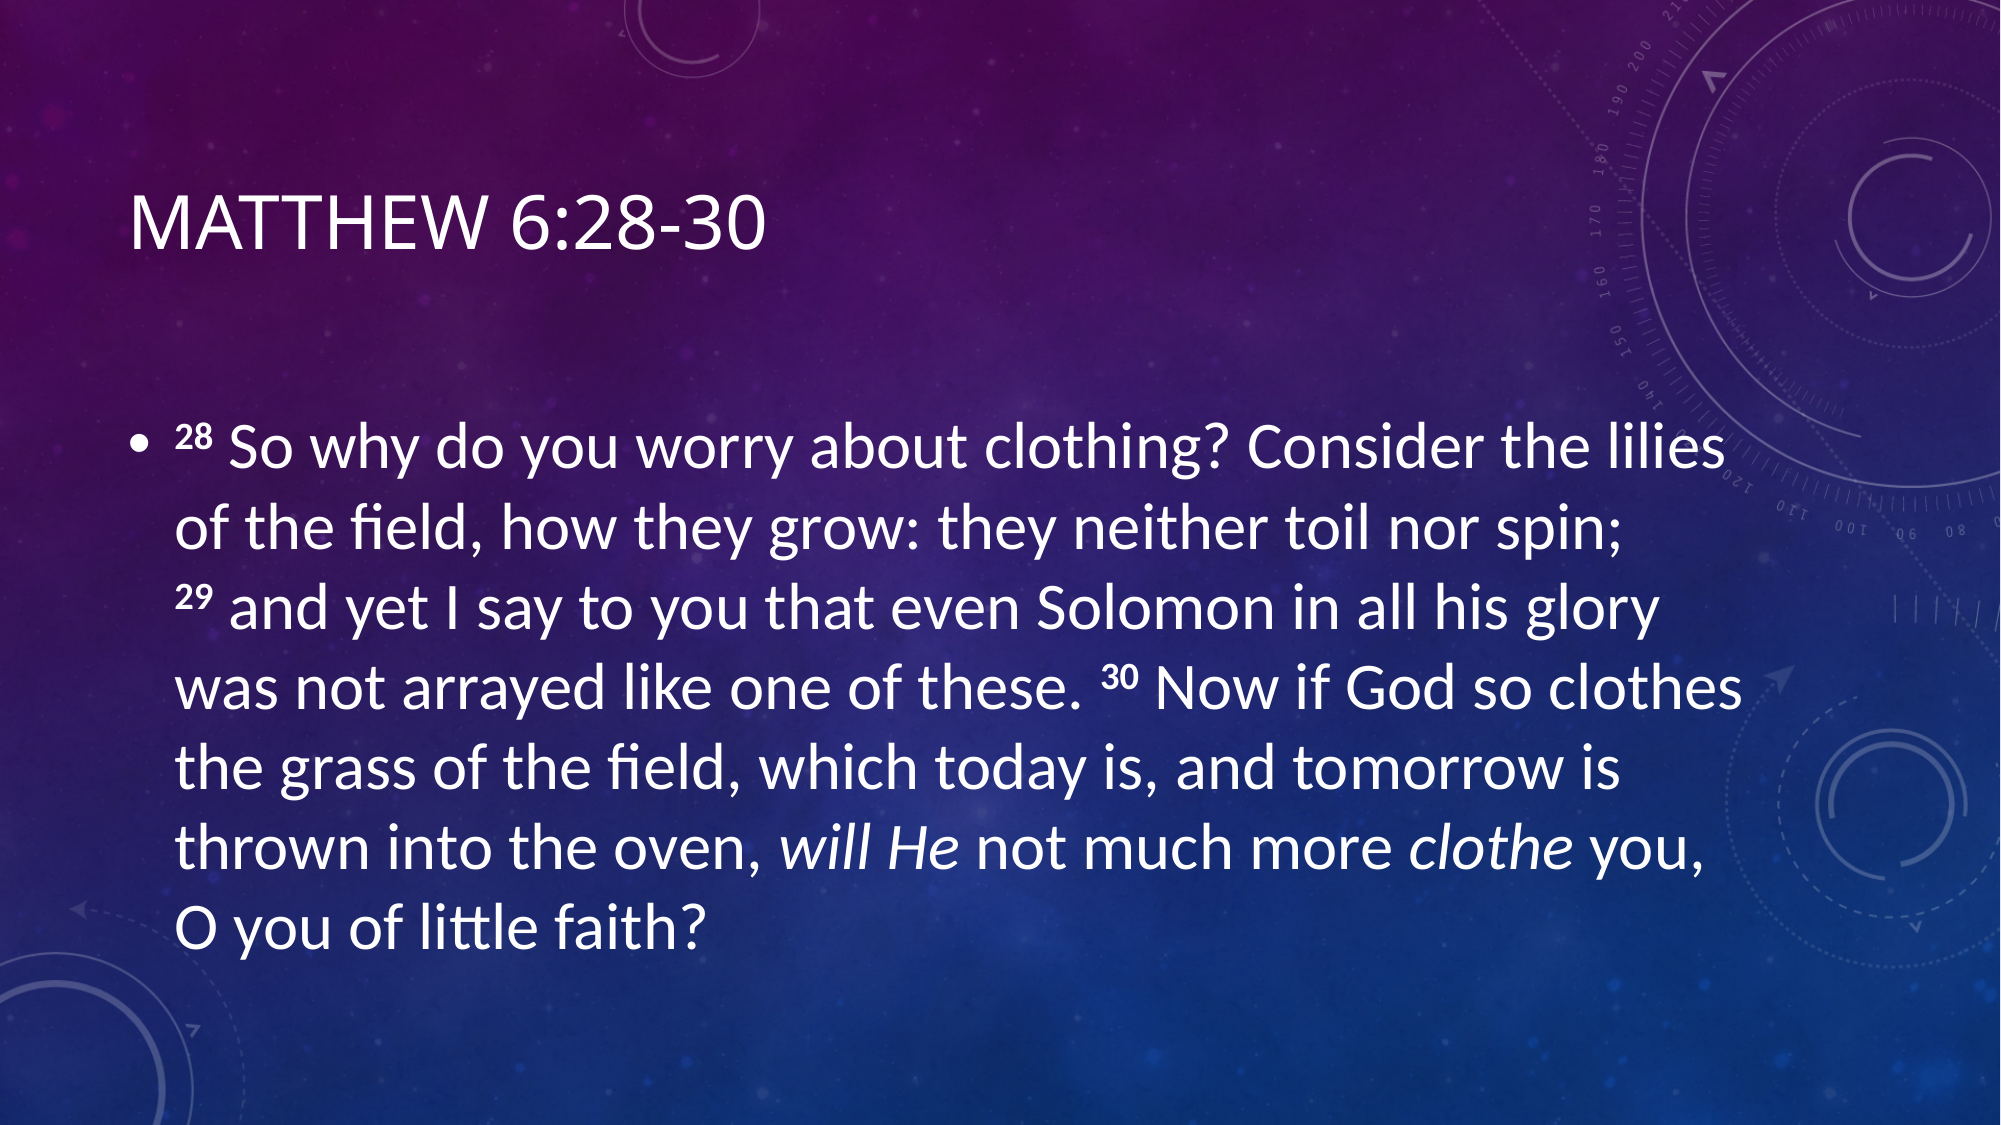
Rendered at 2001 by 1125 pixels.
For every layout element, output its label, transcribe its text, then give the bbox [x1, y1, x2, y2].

list 28 So why do you worry about clothing? Consider the lilies of the field, how they grow: they neither toil nor spin; 29 and yet I say to you that even Solomon in all his glory was not arrayed like one of these. 30 Now if God so clothes the grass of the field, which today is, and tomorrow is thrown into the oven, will He not much more clothe you, O you of little faith? [112, 317, 1775, 1048]
picture [0, 0, 2001, 1125]
title Matthew 6:28-30 [112, 99, 1775, 317]
